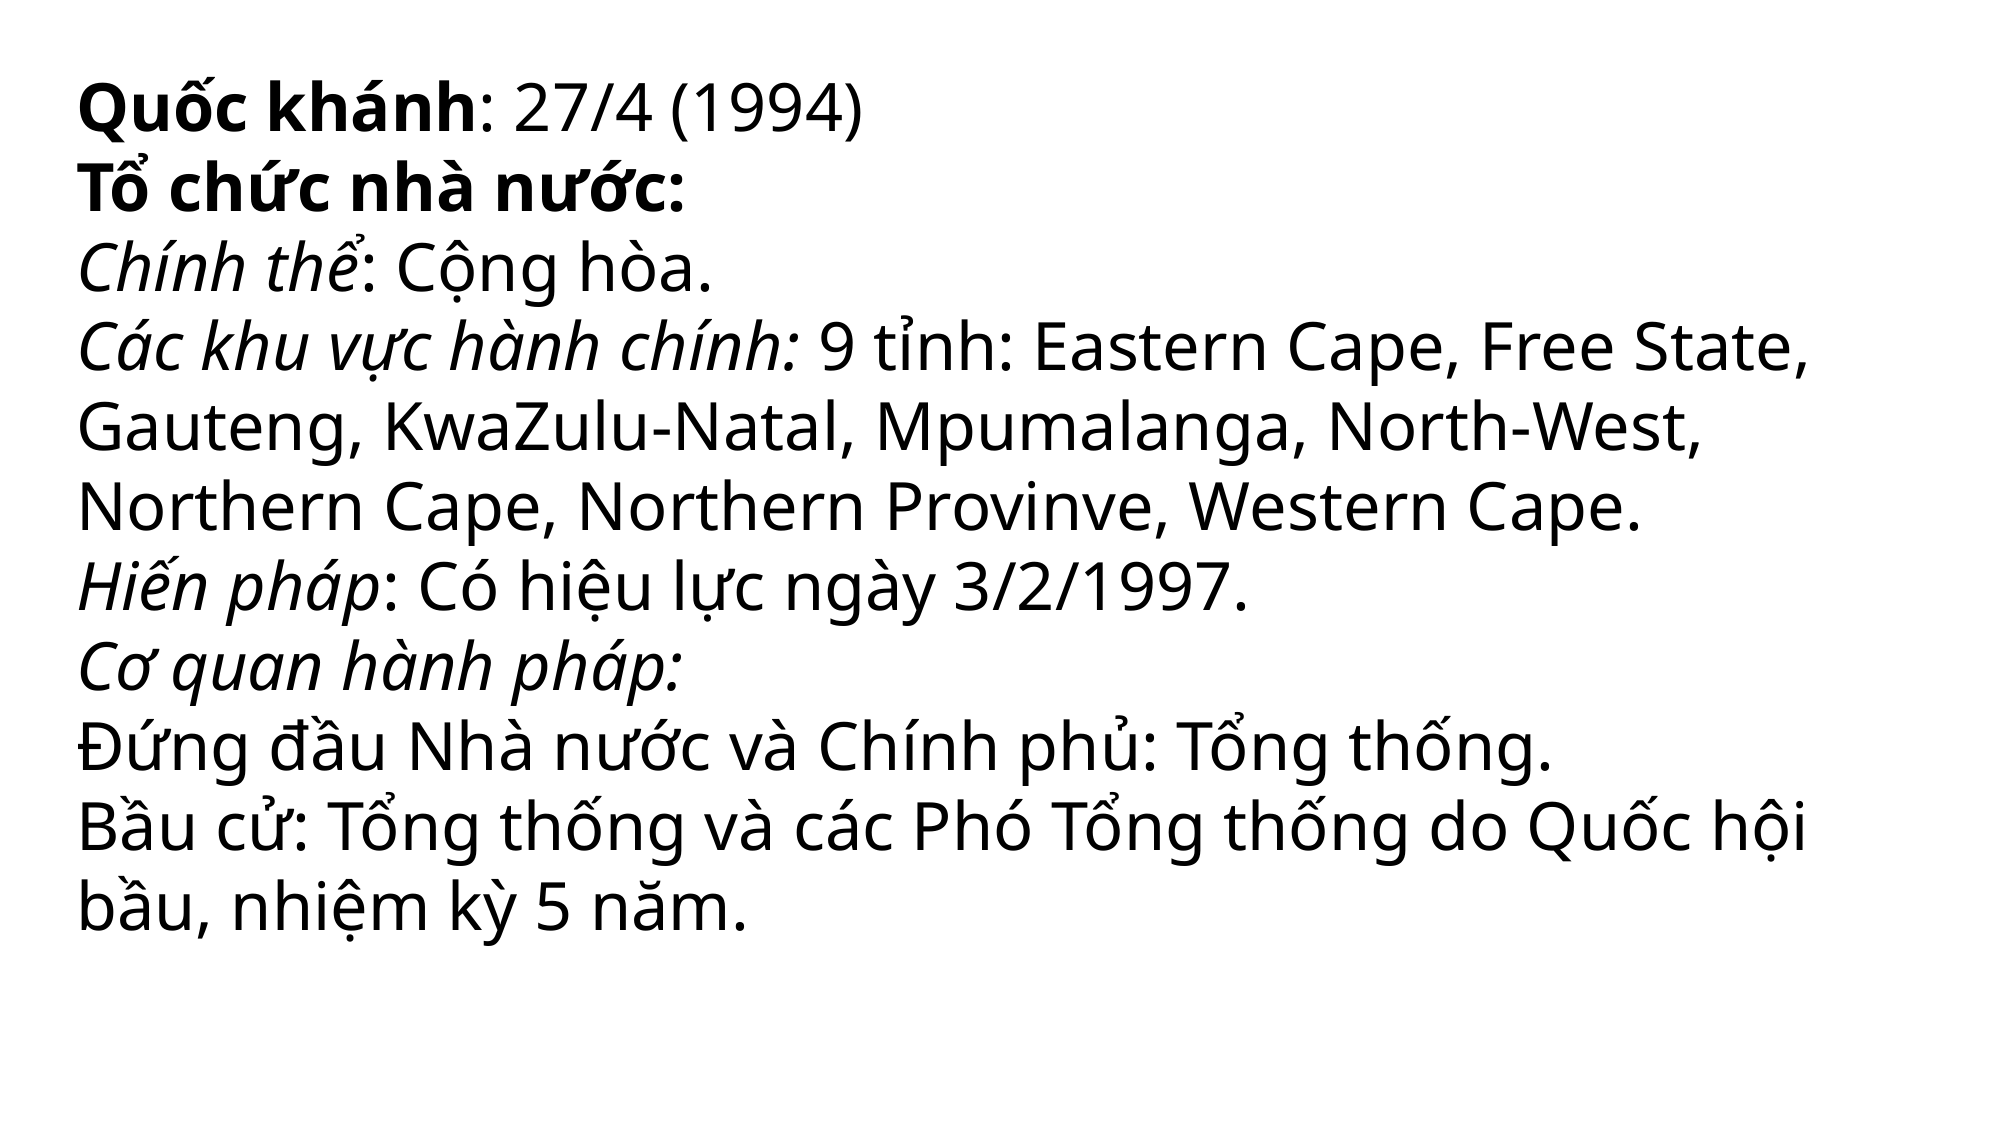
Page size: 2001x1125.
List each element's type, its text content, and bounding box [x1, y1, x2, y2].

text_box Quốc khánh: 27/4 (1994) Tổ chức nhà nước: Chính thể: Cộng hòa. Các khu vực hành chính: 9 tỉnh: Eastern Cape, Free State, Gauteng, KwaZulu-Natal, Mpumalanga, North-West, Northern Cape, Northern Provinve, Western Cape. Hiến pháp: Có hiệu lực ngày 3/2/1997. Cơ quan hành pháp: Đứng đầu Nhà nước và Chính phủ: Tổng thống. Bầu cử: Tổng thống và các Phó Tổng thống do Quốc hội bầu, nhiệm kỳ 5 năm. [61, 56, 1934, 952]
